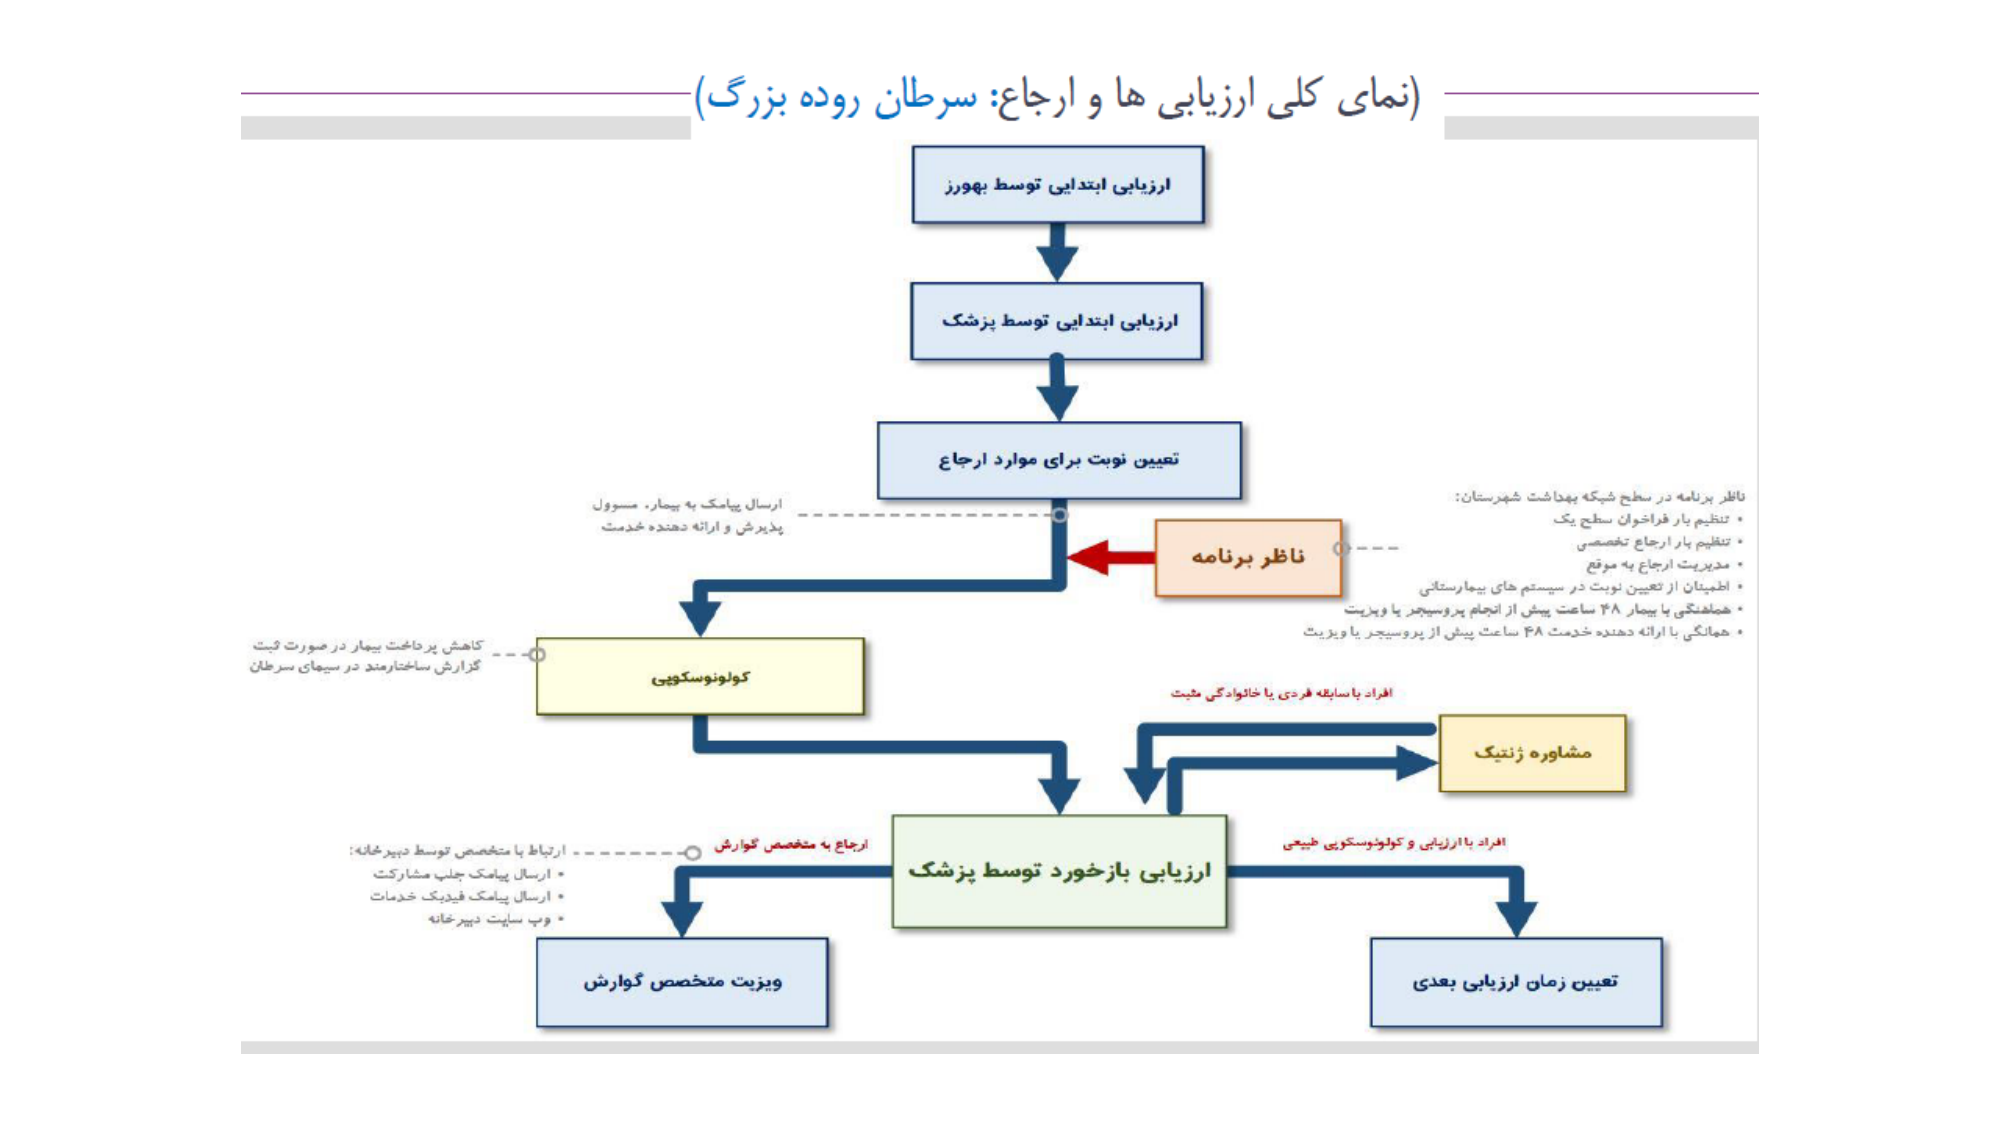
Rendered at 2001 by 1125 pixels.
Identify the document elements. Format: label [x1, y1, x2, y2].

picture [241, 71, 1759, 1054]
